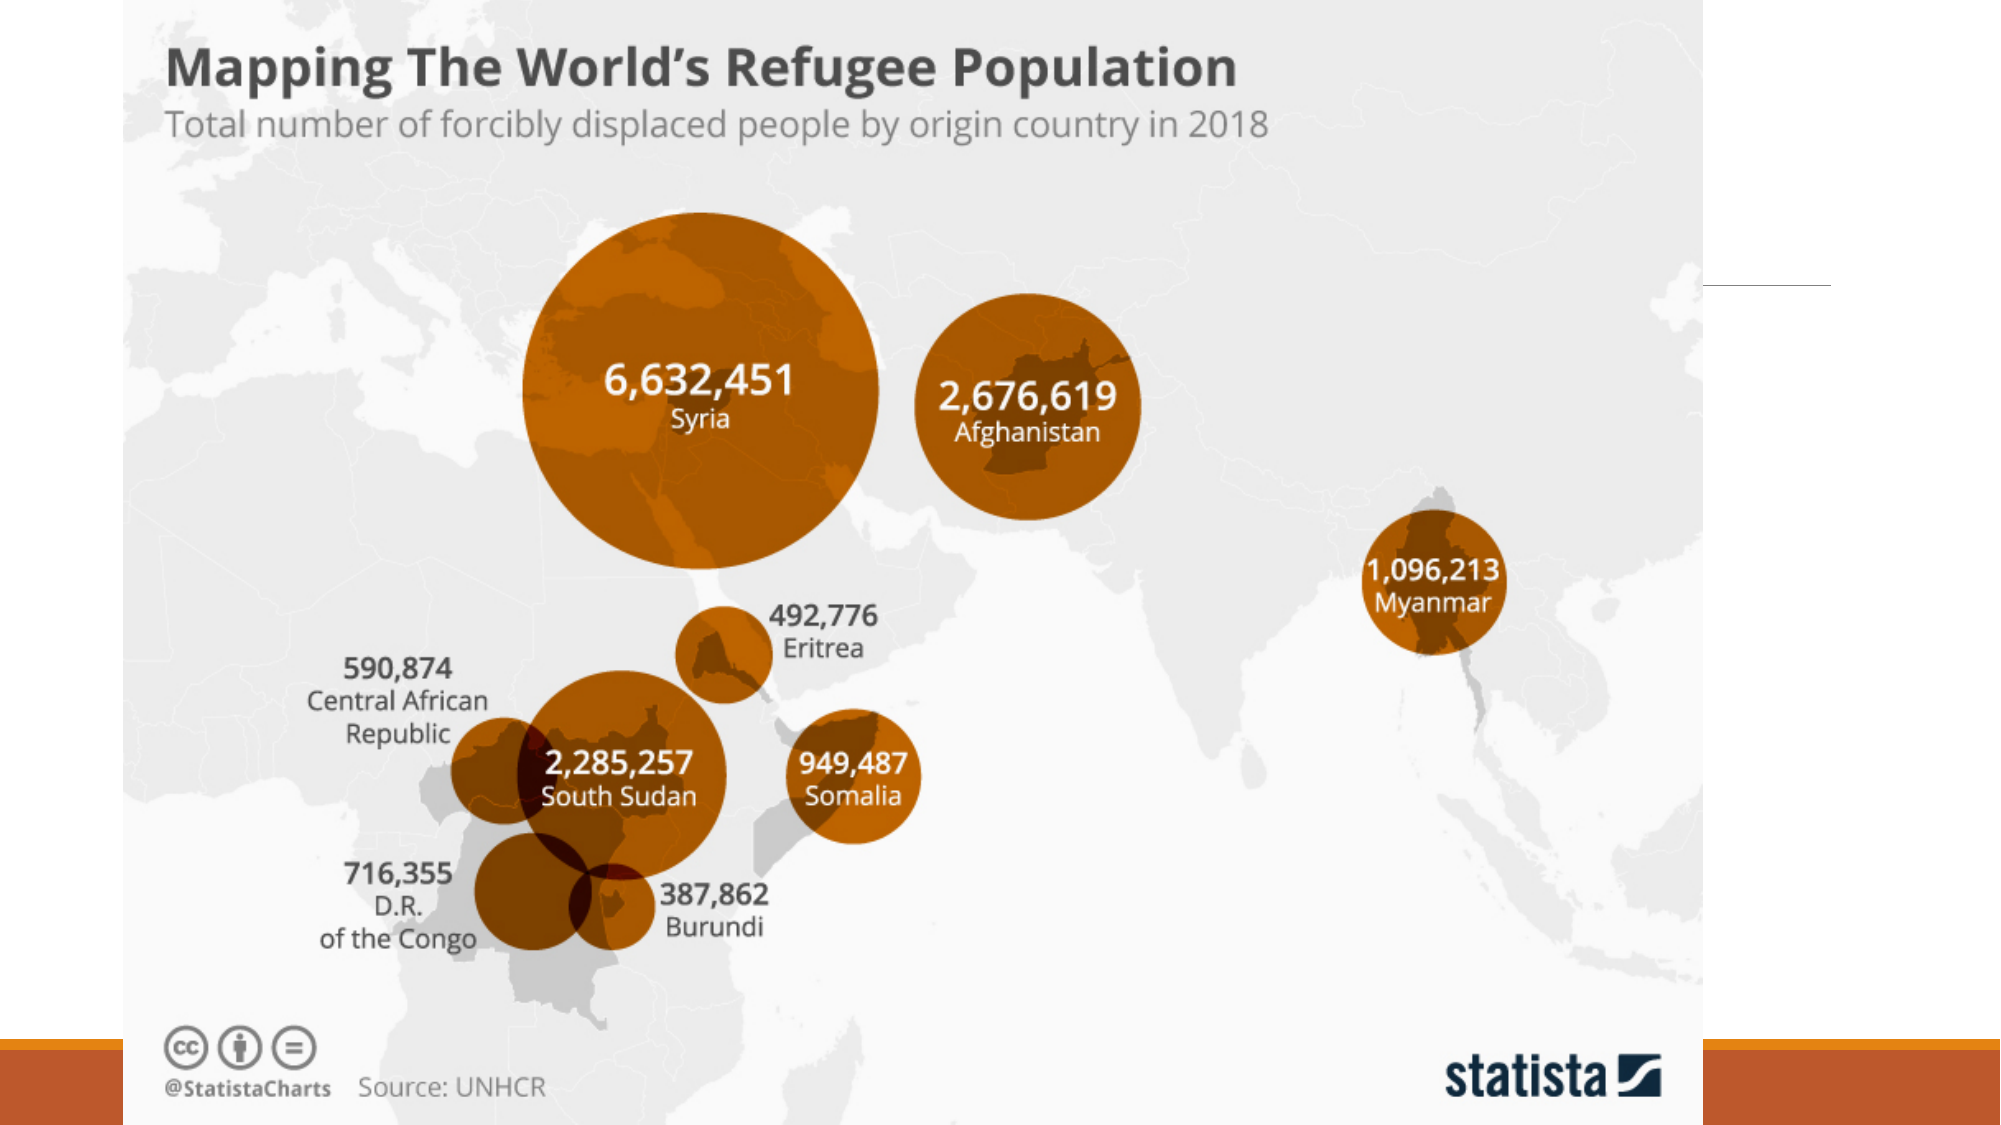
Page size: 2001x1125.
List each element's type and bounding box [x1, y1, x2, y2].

list [123, 0, 1704, 1125]
